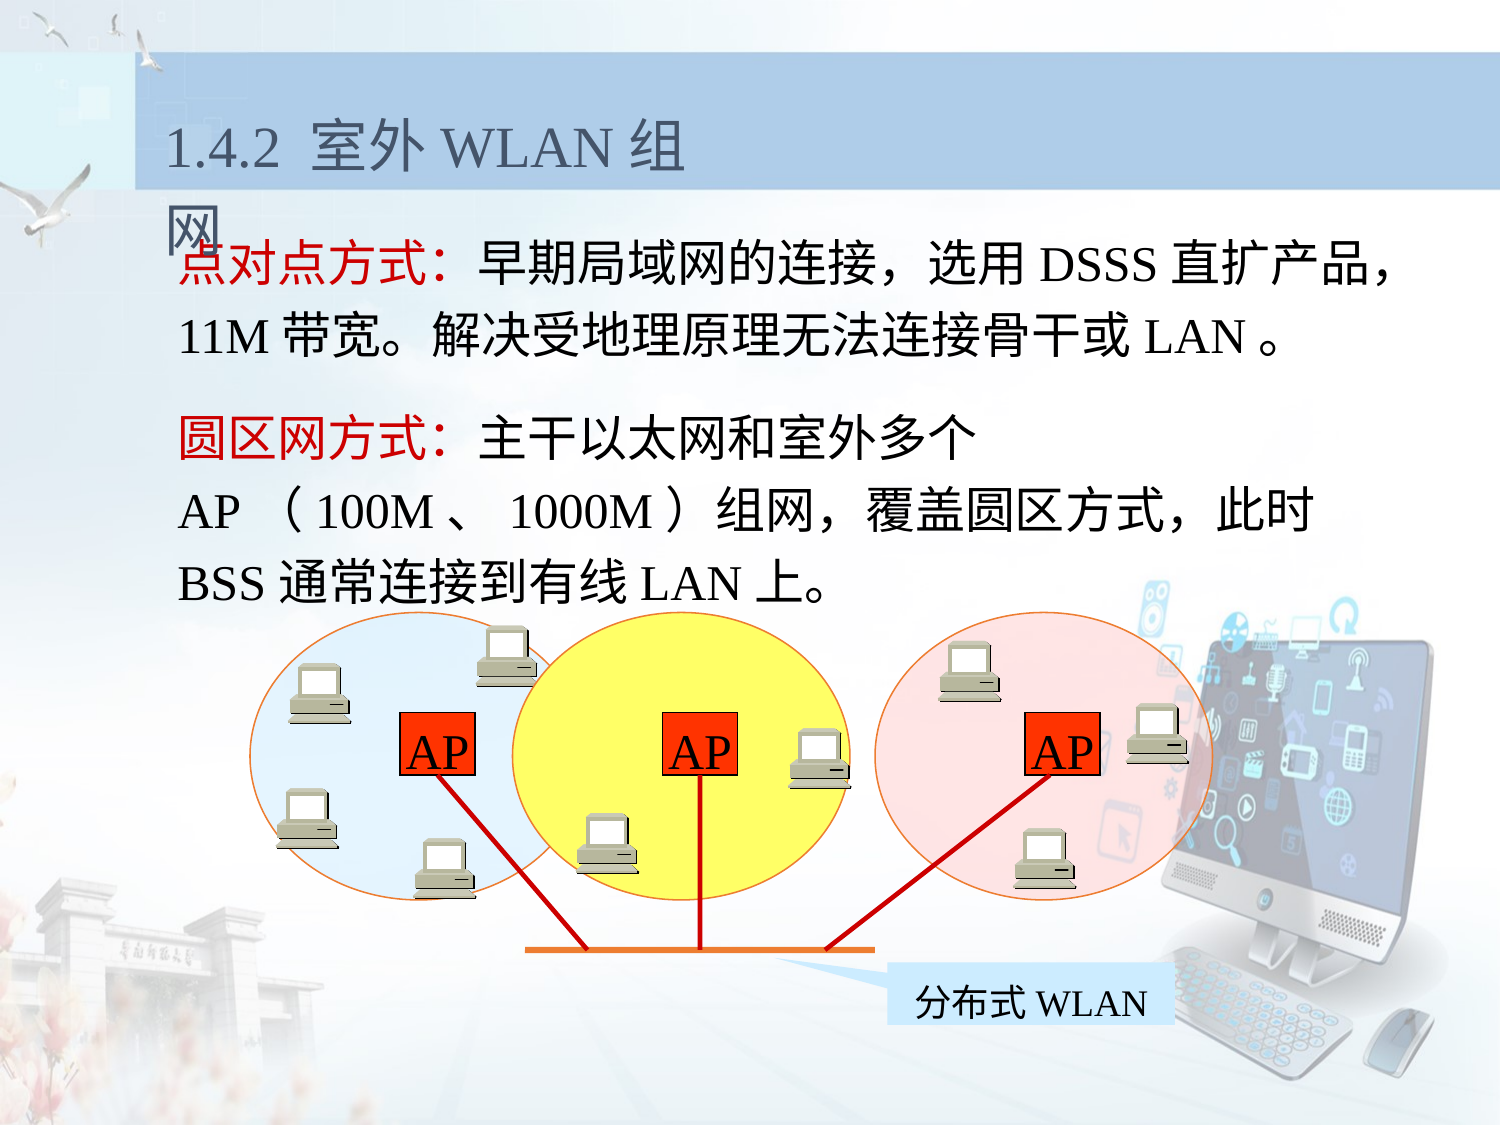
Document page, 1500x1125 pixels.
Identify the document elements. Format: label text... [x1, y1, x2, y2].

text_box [512, 612, 853, 774]
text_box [249, 612, 512, 900]
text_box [437, 774, 1175, 1025]
text_box 1.4.2 室外WLAN组网 [149, 87, 738, 271]
text_box 点对点方式：早期局域网的连接，选用DSSS直扩产品，11M带宽。解决受地理原理无法连接骨干或LAN。 [162, 212, 1447, 372]
text_box 圆区网方式：主干以太网和室外多个AP（100M、1000M）组网，覆盖圆区方式，此时BSS通常连接到有线LAN上。 [162, 387, 1388, 619]
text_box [874, 612, 1213, 900]
picture [0, 0, 1500, 1125]
